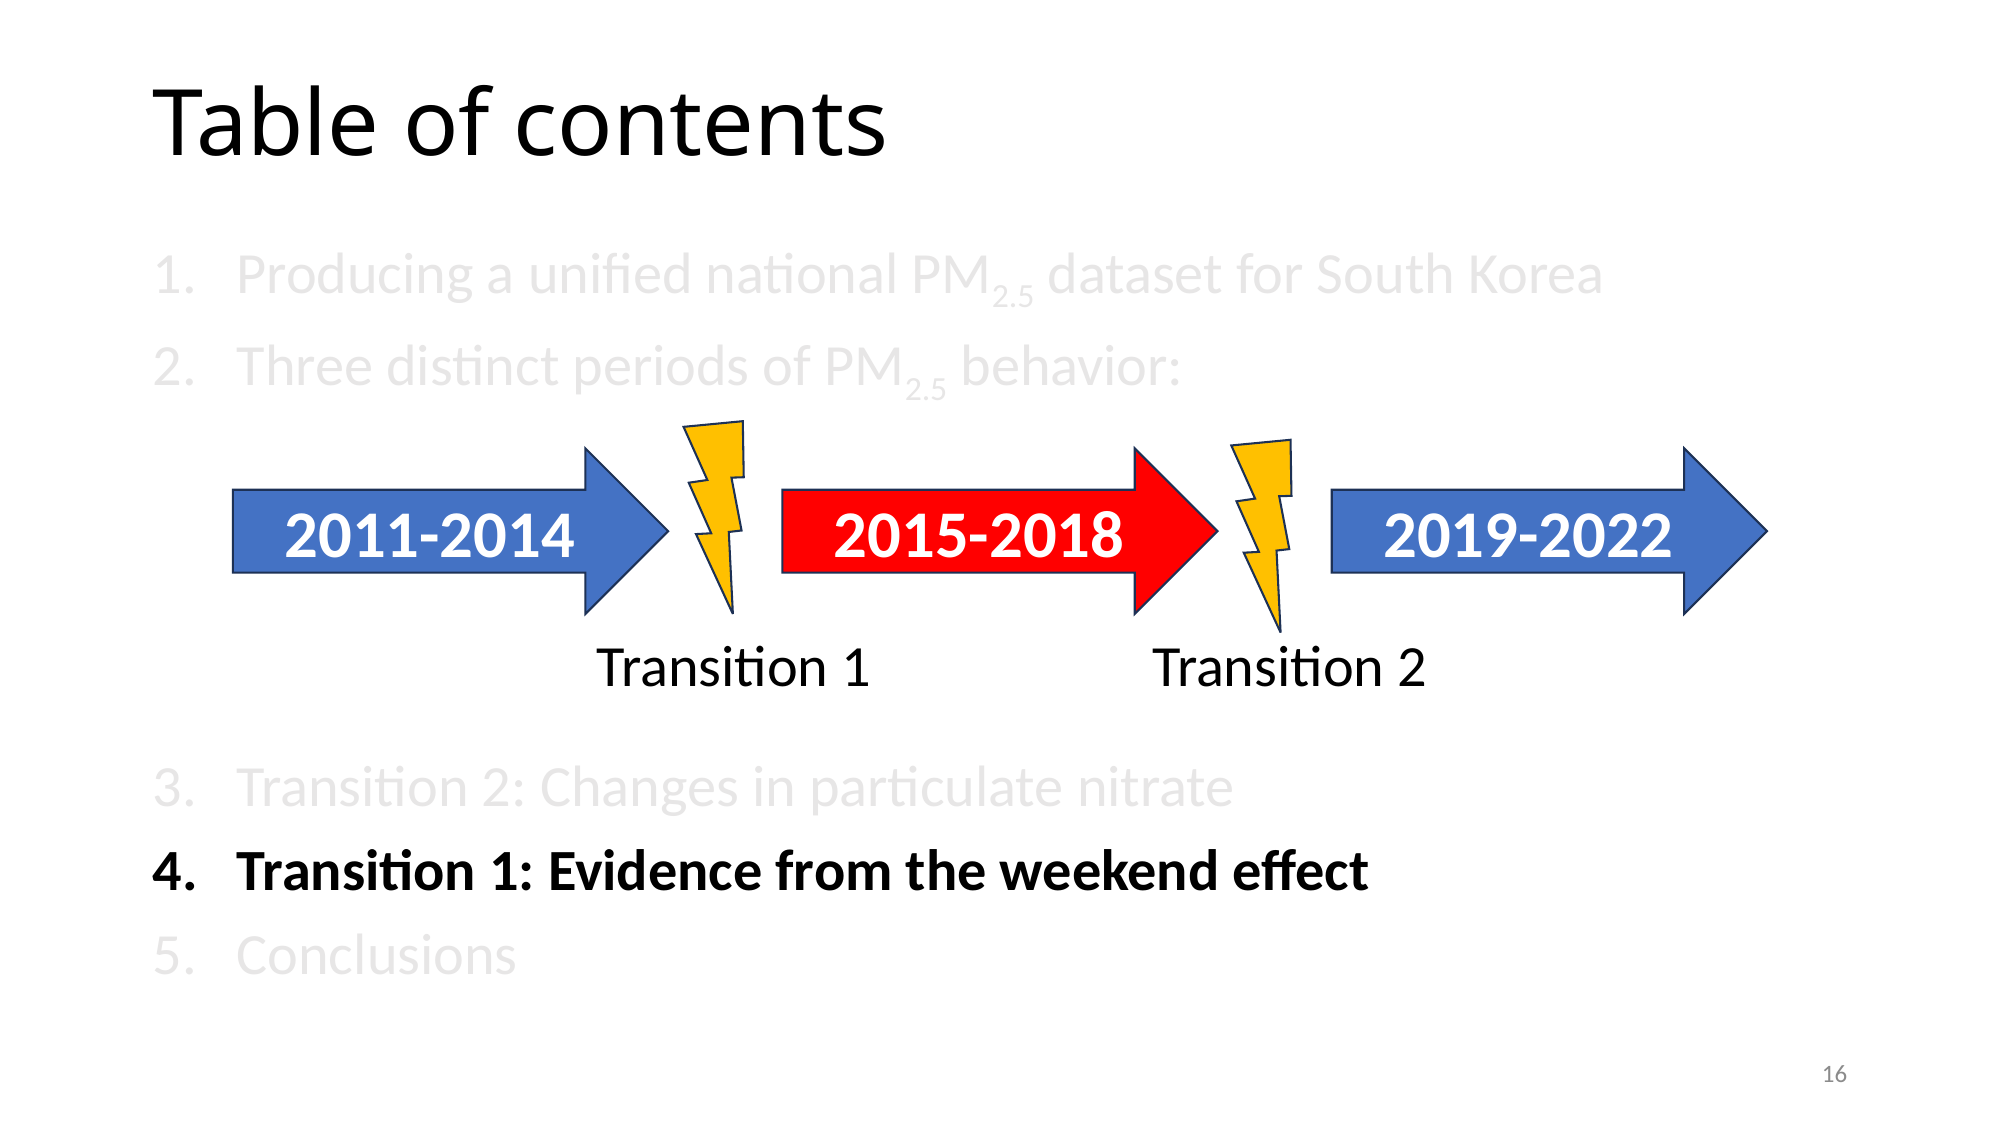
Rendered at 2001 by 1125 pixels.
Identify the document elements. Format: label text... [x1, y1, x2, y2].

list Producing a unified national PM2.5 dataset for South Korea Three distinct periods of PM2.5 behavior: Transition 2: Changes in particulate nitrate Transition 1: Evidence from the weekend effect Conclusions [137, 228, 1863, 1066]
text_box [232, 417, 1768, 708]
title Table of contents [137, 17, 1863, 228]
slide_number 16 [1412, 1042, 1863, 1103]
